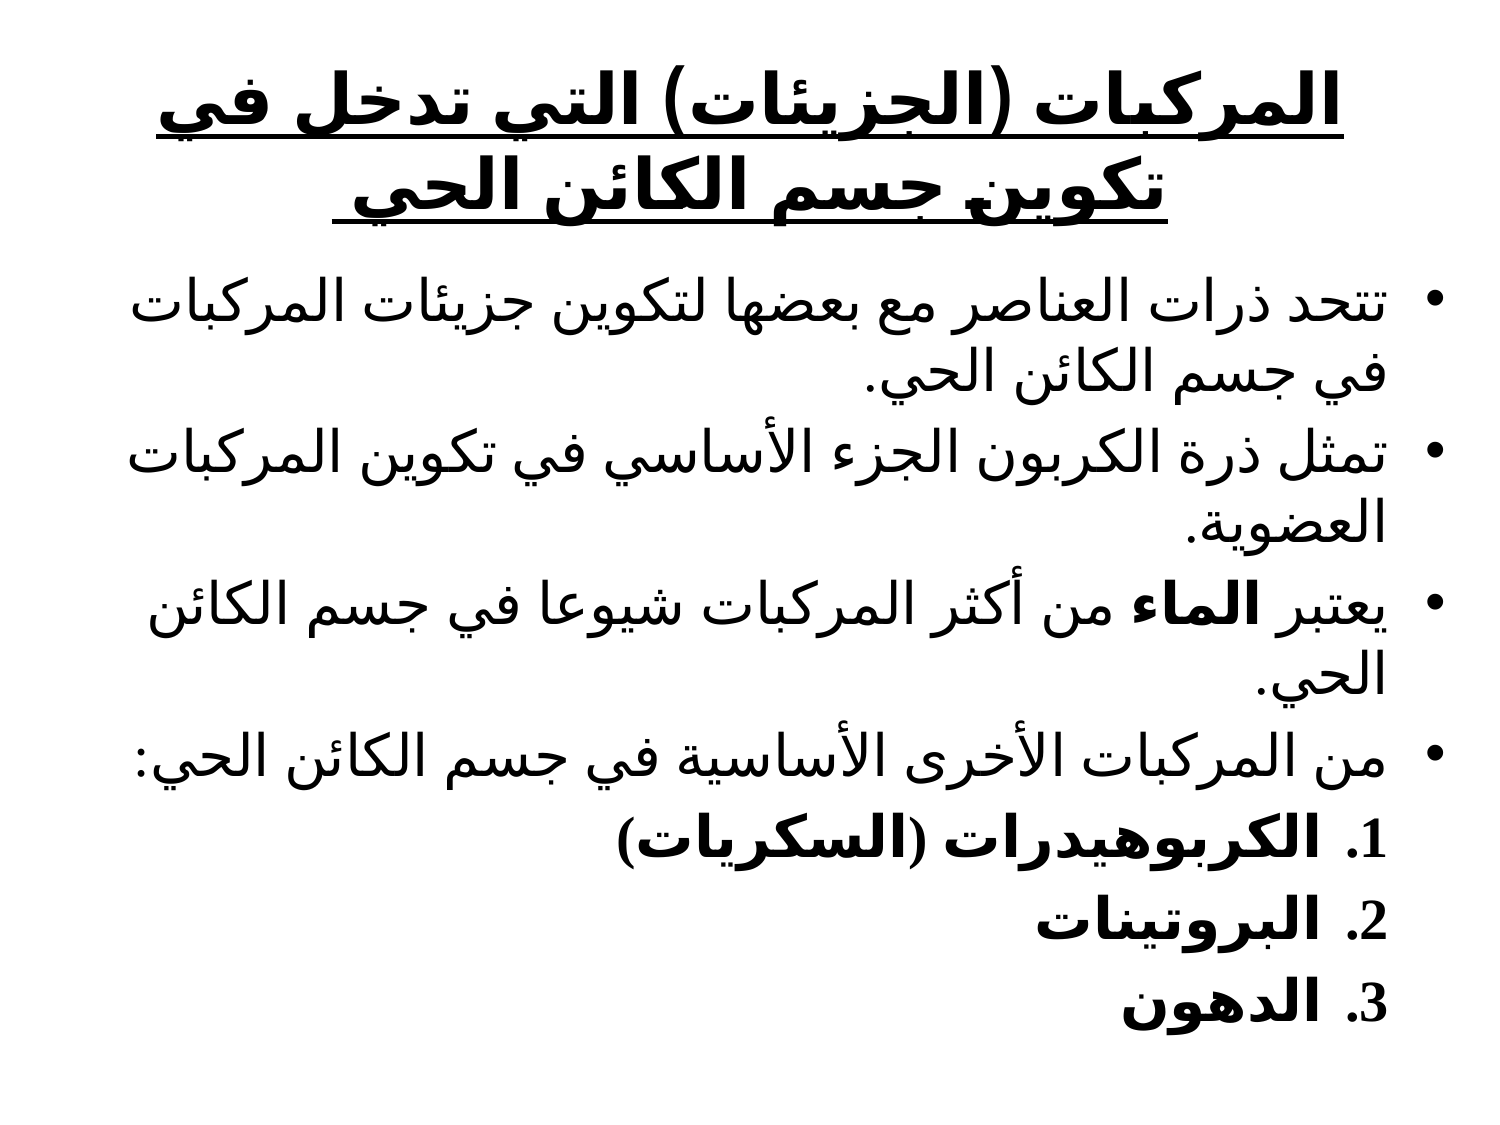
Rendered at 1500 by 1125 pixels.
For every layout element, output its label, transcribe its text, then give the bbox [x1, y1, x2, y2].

list تتحد ذرات العناصر مع بعضها لتكوين جزيئات المركبات في جسم الكائن الحي. تمثل ذرة الكربون الجزء الأساسي في تكوين المركبات العضوية. يعتبر الماء من أكثر المركبات شيوعا في جسم الكائن الحي. من المركبات الأخرى الأساسية في جسم الكائن الحي: الكربوهيدرات (السكريات) البروتينات الدهون [41, 255, 1461, 1035]
title المركبات (الجزيئات) التي تدخل في تكوين جسم الكائن الحي [75, 45, 1425, 233]
